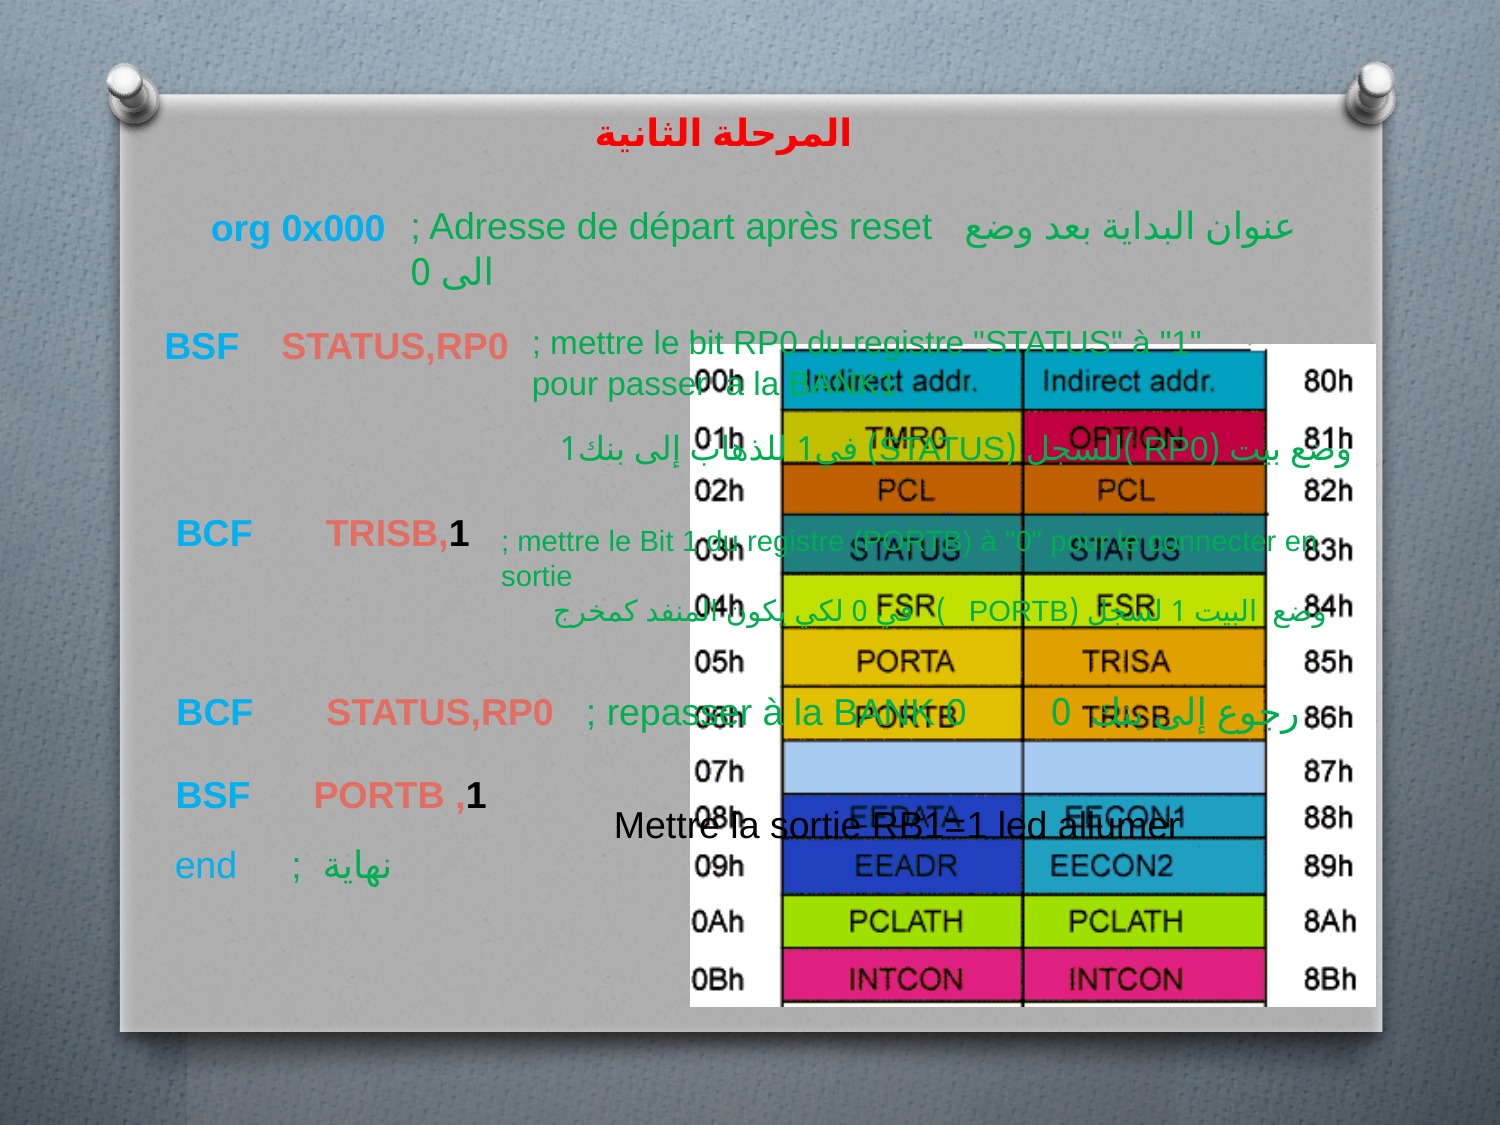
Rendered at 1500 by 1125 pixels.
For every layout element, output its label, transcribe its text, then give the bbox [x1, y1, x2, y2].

text_box ; نهاية [276, 834, 408, 894]
text_box end [160, 834, 253, 894]
text_box BCF TRISB,1 [161, 501, 485, 562]
text_box org 0x000 [196, 196, 395, 256]
text_box Mettre la sortie RB1=1 led allumer [599, 793, 686, 854]
text_box ; repasser à la BANK 0 رجوع إلى بنك 0 [571, 680, 686, 741]
text_box ; mettre le Bit 1 du registre (PORTB) à "0" pour le connecter en sortie وضع البيت 1 لسجل (PORTB ) في 0 لكي يكون المنفد كمخرج [486, 515, 686, 635]
picture [690, 344, 1377, 1007]
picture [75, 29, 198, 153]
picture [1317, 35, 1439, 156]
text_box BSF STATUS,RP0 [149, 314, 517, 375]
text_box المرحلة الثانية [579, 101, 868, 162]
text_box ; mettre le bit RP0 du registre "STATUS" à "1" pour passer a la BANK1 [517, 314, 1309, 409]
text_box ; Adresse de départ après reset عنوان البداية بعد وضع الى 0 [395, 195, 1365, 300]
text_box وضع بيت (RP0 )للسجل (STATUS) في1 للذهاب إلى بنك1 [544, 419, 686, 475]
text_box BCF STATUS,RP0 [161, 680, 571, 741]
text_box BSF PORTB ,1 [160, 763, 502, 823]
